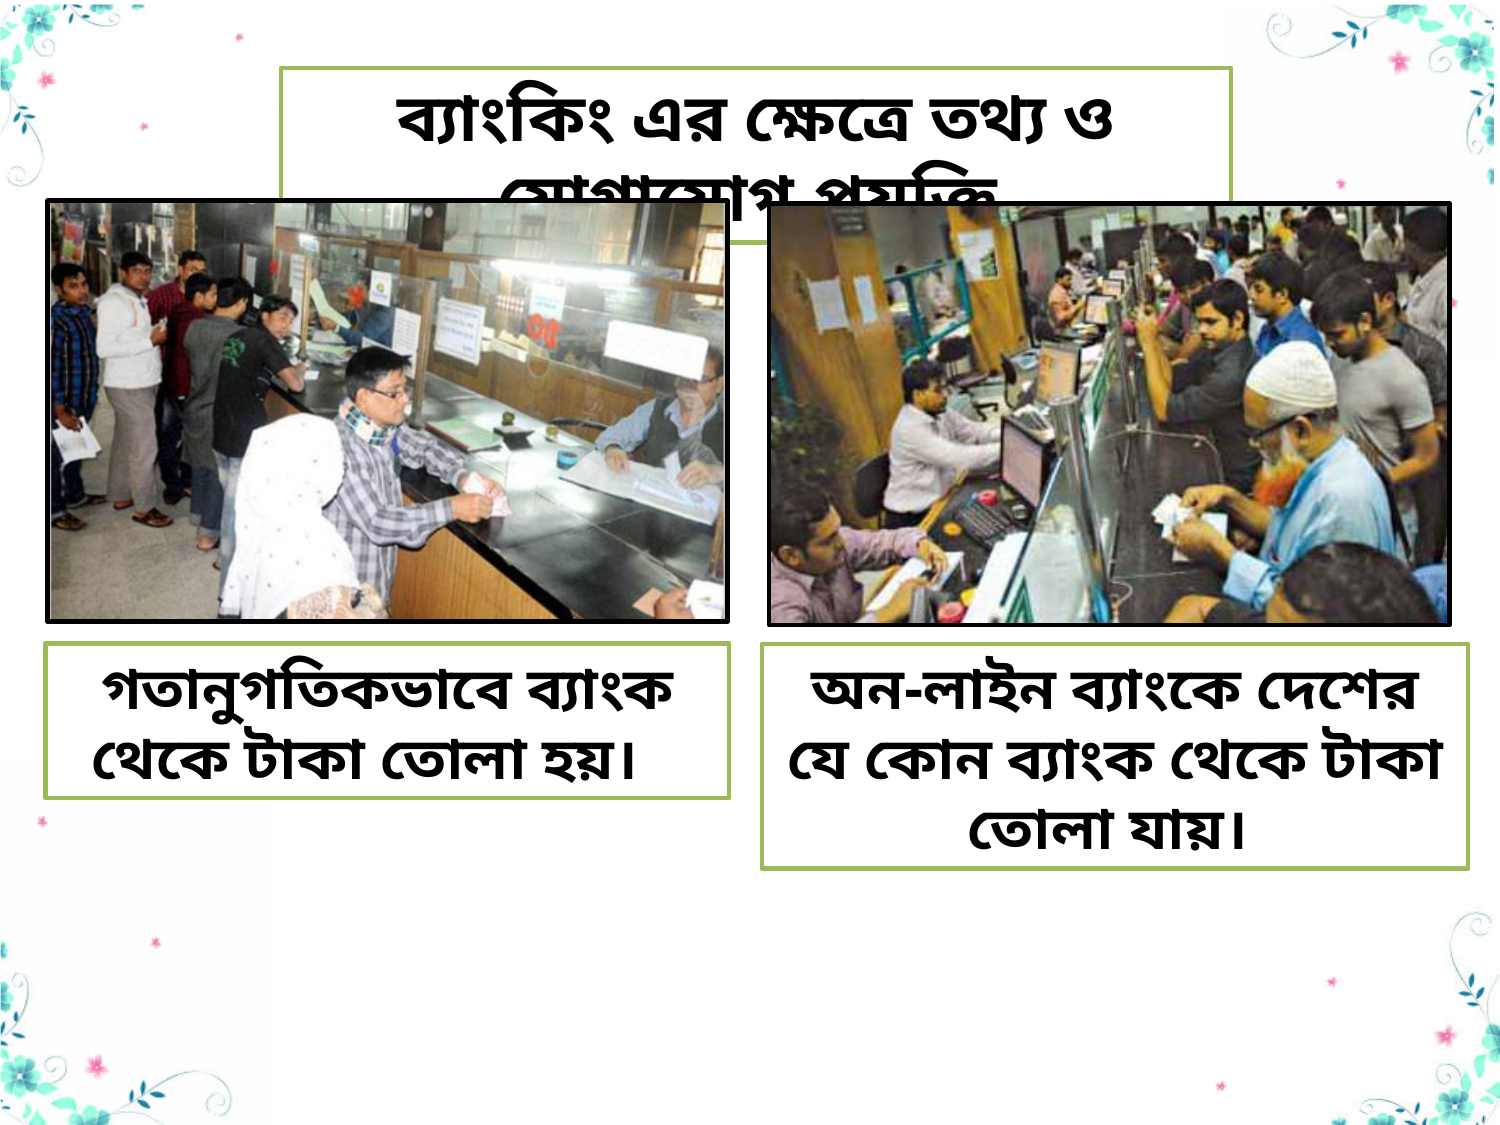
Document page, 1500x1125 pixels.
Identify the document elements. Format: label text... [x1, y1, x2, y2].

picture [1164, 873, 1500, 1125]
picture [49, 202, 726, 620]
text_box অন-লাইন ব্যাংকে দেশের যে কোন ব্যাংক থেকে টাকা তোলা যায়। [760, 642, 1470, 871]
picture [771, 205, 1448, 623]
text_box গতানুগতিকভাবে ব্যাংক থেকে টাকা তোলা হয়। [43, 641, 731, 800]
picture [1, 5, 288, 219]
picture [1225, 5, 1493, 364]
picture [1, 760, 274, 1124]
text_box ব্যাংকিং এর ক্ষেত্রে তথ্য ও যোগাযোগ প্রযুক্তি [279, 66, 1233, 245]
